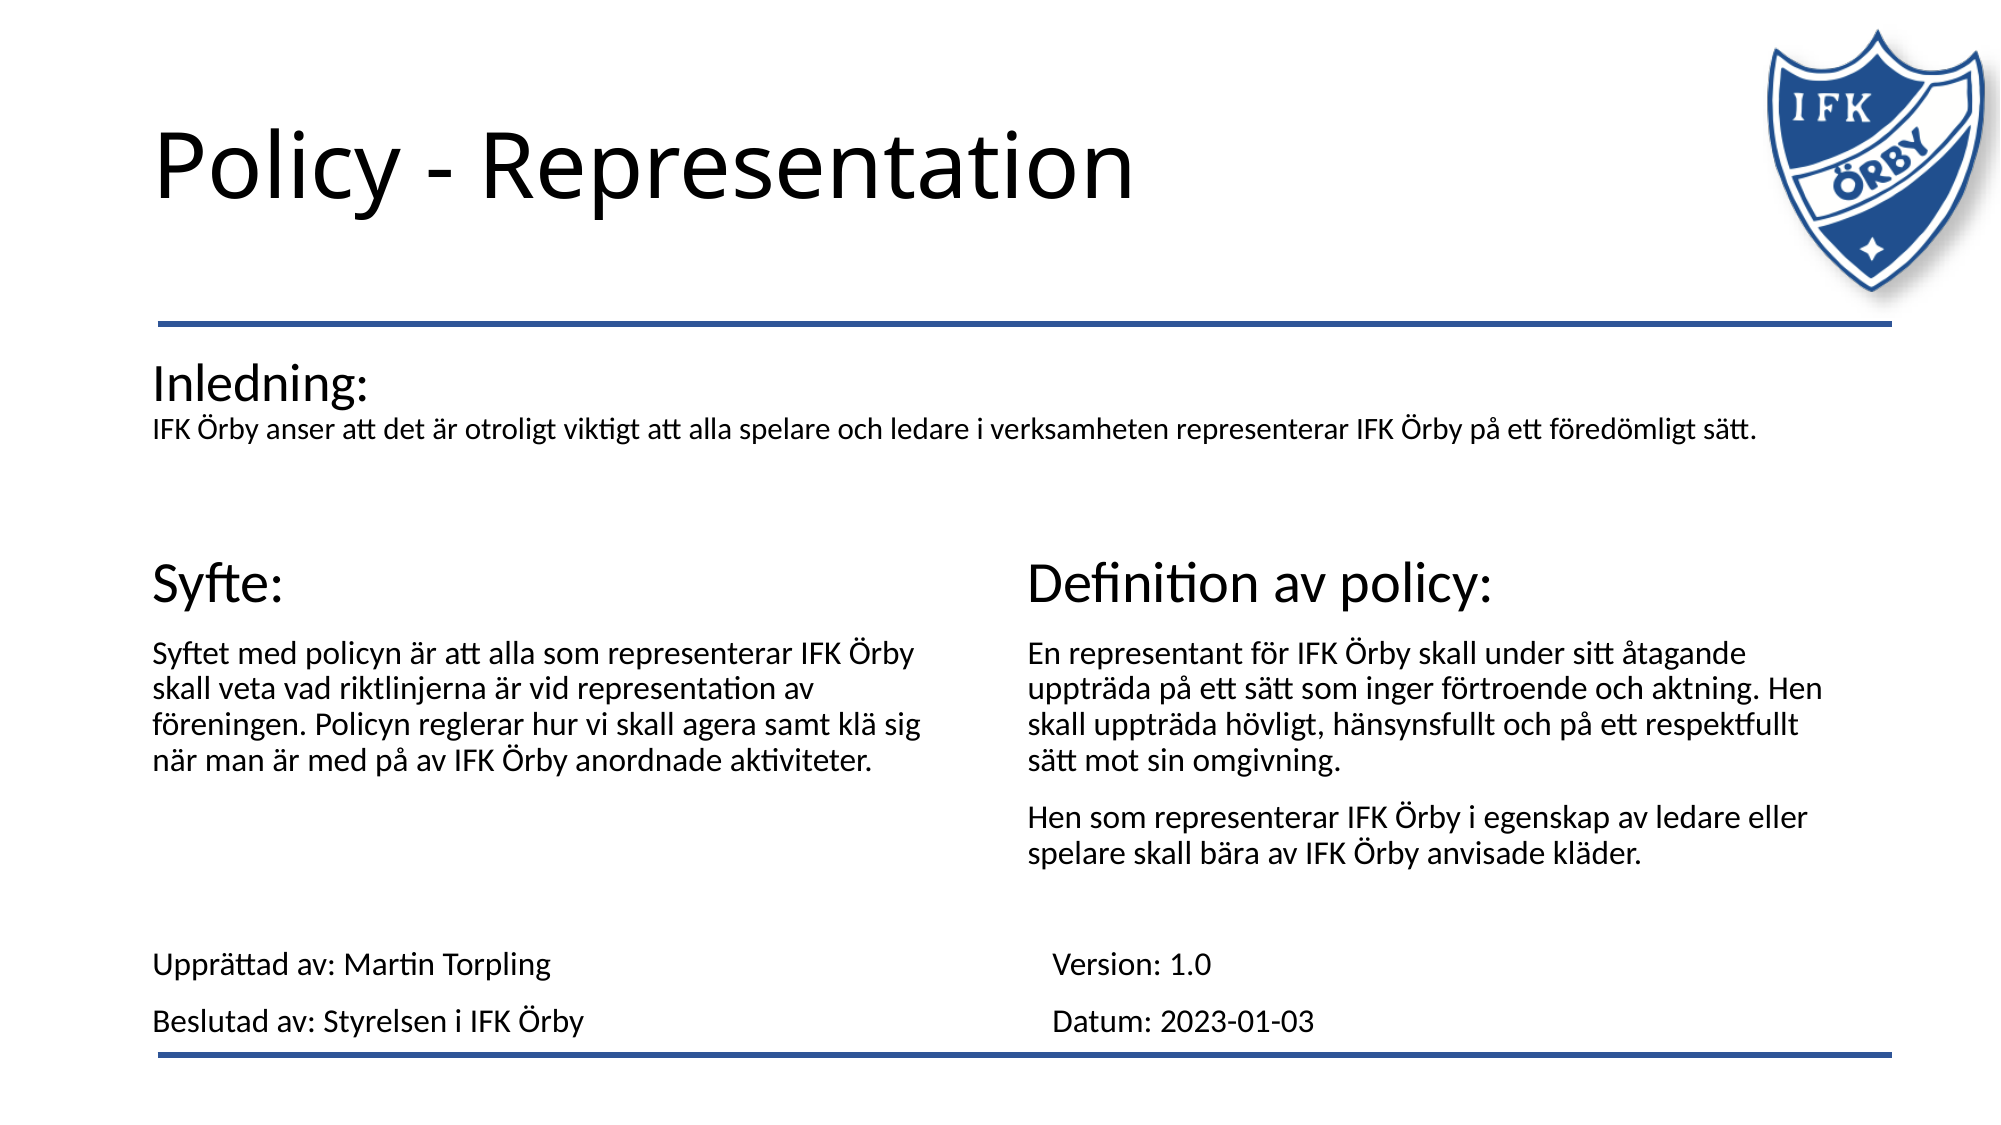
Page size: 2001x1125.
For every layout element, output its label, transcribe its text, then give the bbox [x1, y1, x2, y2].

picture [1763, 24, 2000, 318]
list Syfte: Syftet med policyn är att alla som representerar IFK Örby skall veta vad riktlinjerna är vid representation av föreningen. Policyn reglerar hur vi skall agera samt klä sig när man är med på av IFK Örby anordnade aktiviteter. [137, 544, 988, 920]
title Policy - Representation [137, 59, 1763, 278]
text_box Upprättad av: Martin Torpling Version: 1.0 Beslutad av: Styrelsen i IFK Örby Datum: 2023-01-03 [137, 939, 1863, 1072]
list Definition av policy: En representant för IFK Örby skall under sitt åtagande uppträda på ett sätt som inger förtroende och aktning. Hen skall uppträda hövligt, hänsynsfullt och på ett respektfullt sätt mot sin omgivning. Hen som representerar IFK Örby i egenskap av ledare eller spelare skall bära av IFK Örby anvisade kläder. [1012, 544, 1863, 920]
text_box Inledning: IFK Örby anser att det är otroligt viktigt att alla spelare och ledare i verksamheten representerar IFK Örby på ett föredömligt sätt. [137, 346, 1863, 479]
